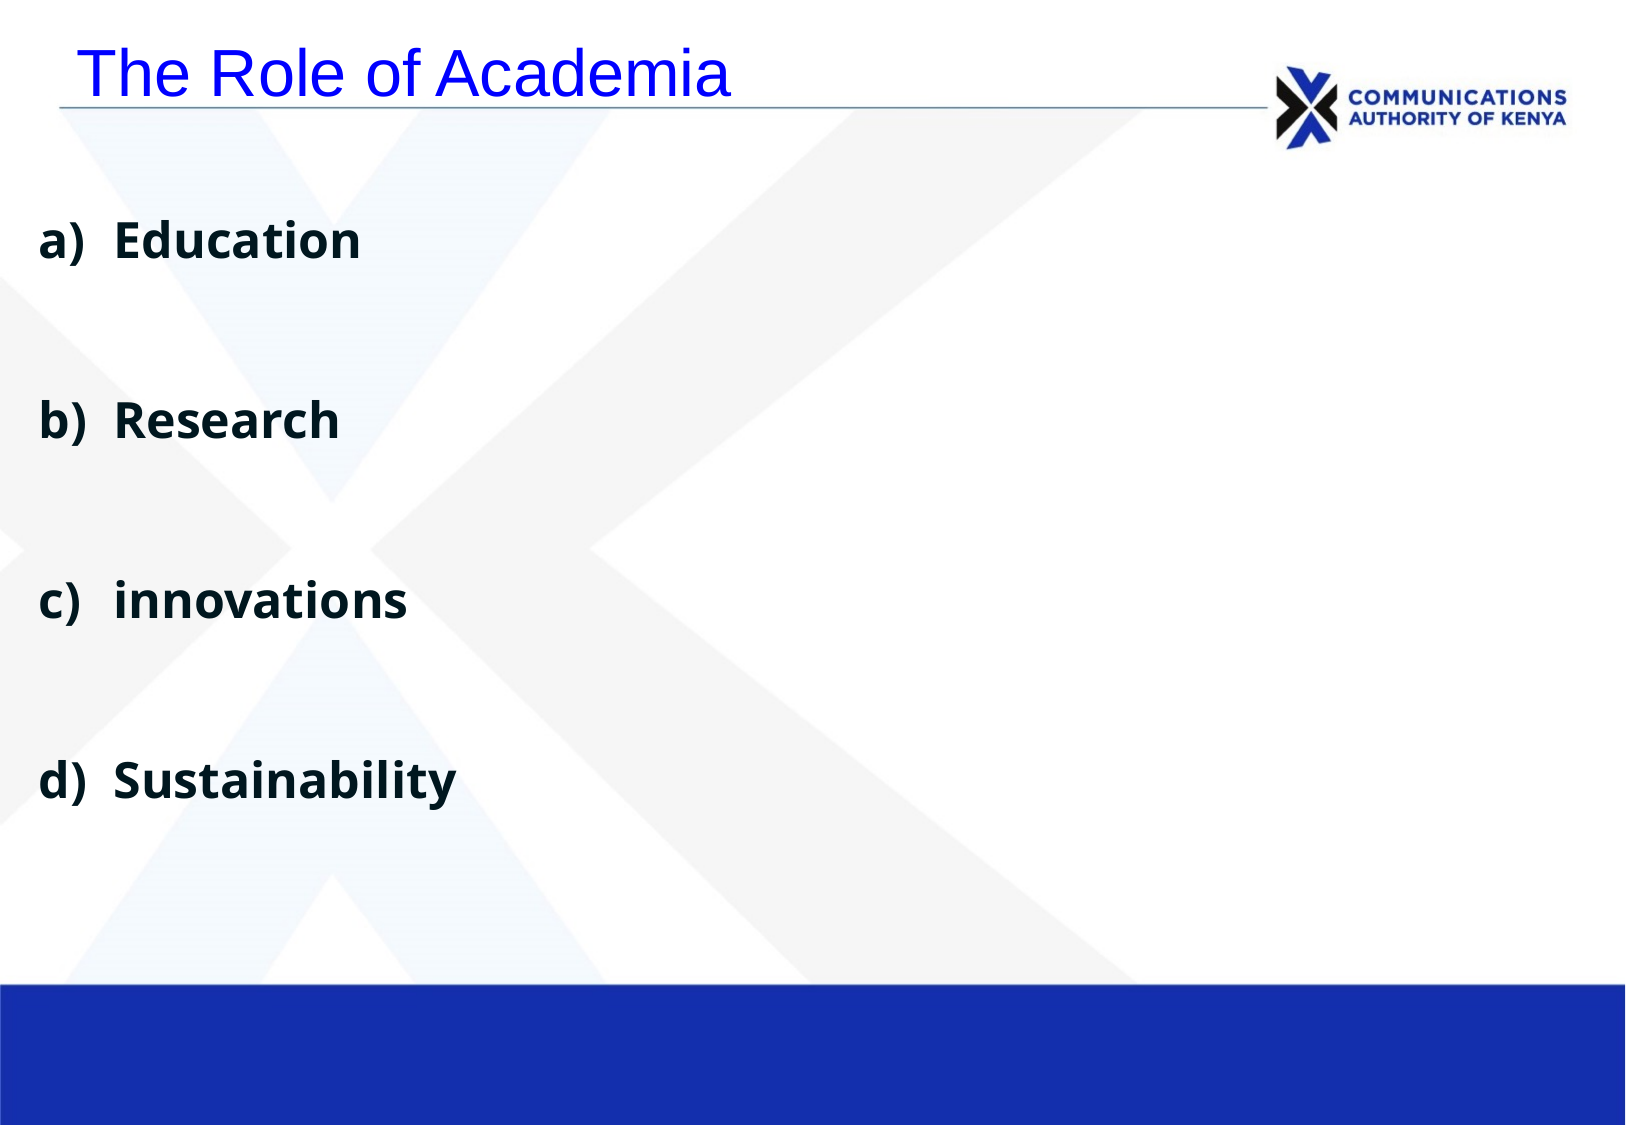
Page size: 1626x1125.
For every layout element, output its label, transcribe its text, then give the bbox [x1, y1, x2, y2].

picture [0, 0, 1626, 1125]
title The Role of Academia [61, 0, 1525, 110]
list Education Research innovations Sustainability [23, 110, 1602, 987]
